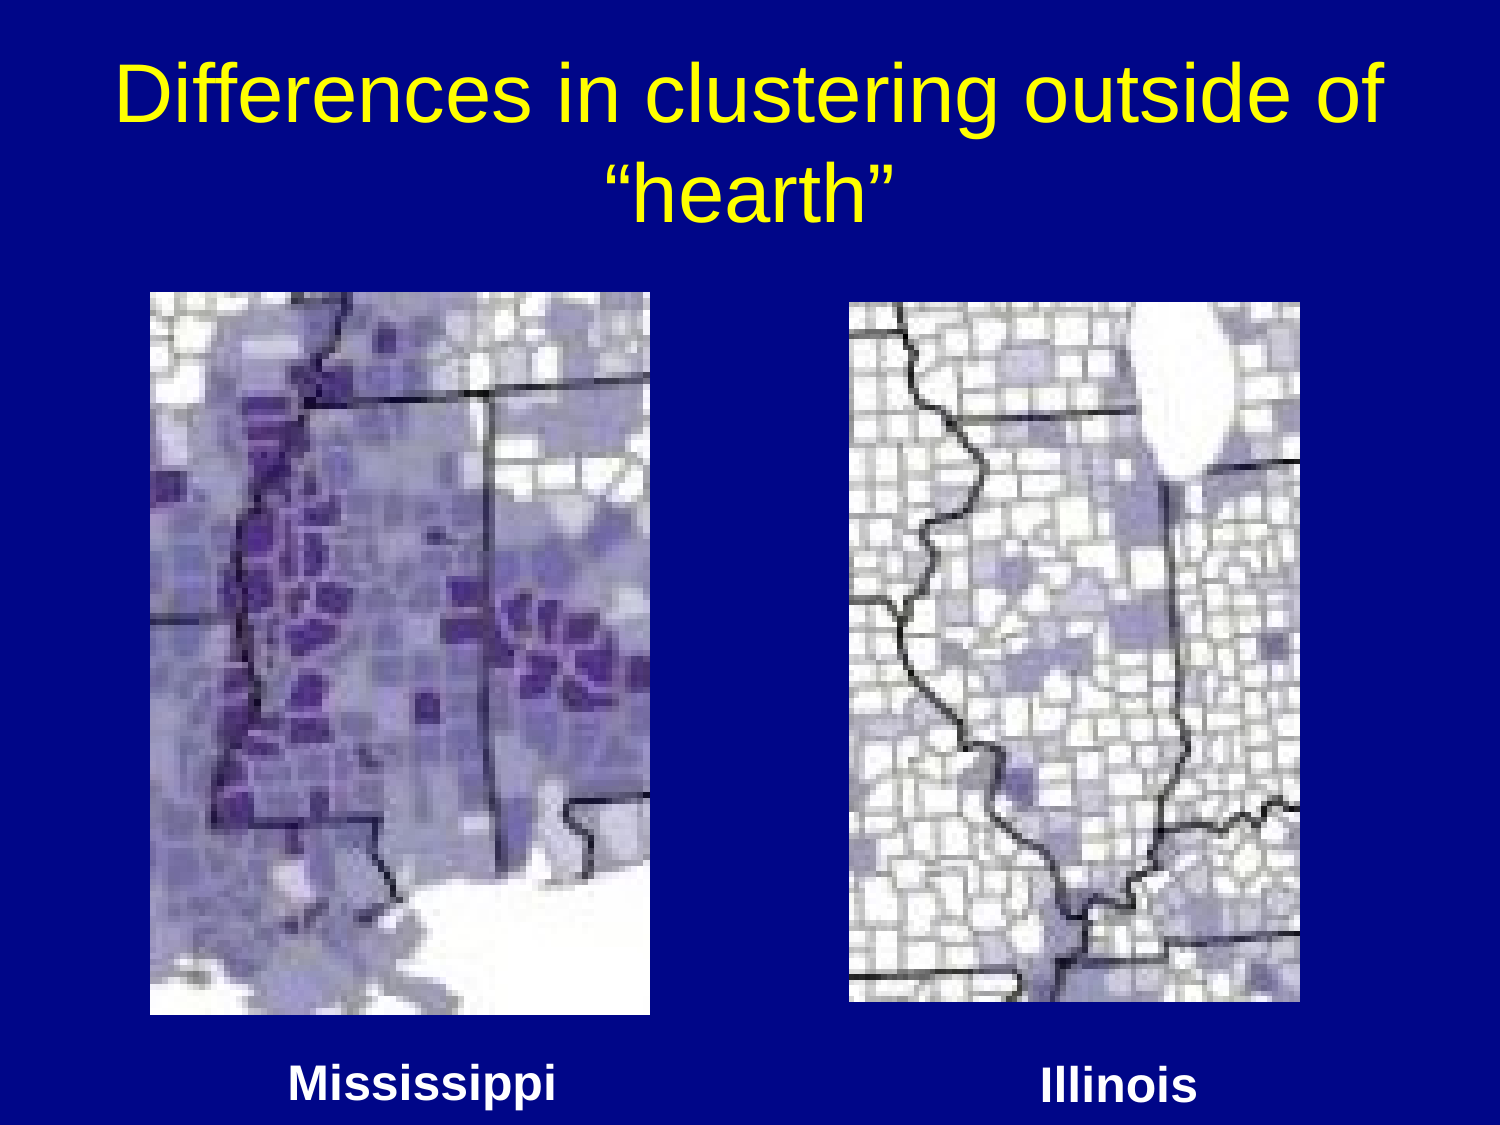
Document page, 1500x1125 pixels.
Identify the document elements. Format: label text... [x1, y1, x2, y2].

list Mississippi [91, 1012, 754, 1118]
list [149, 292, 651, 1015]
list Illinois [787, 1014, 1451, 1120]
title Differences in clustering outside of “hearth” [75, 45, 1425, 233]
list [849, 302, 1301, 1003]
